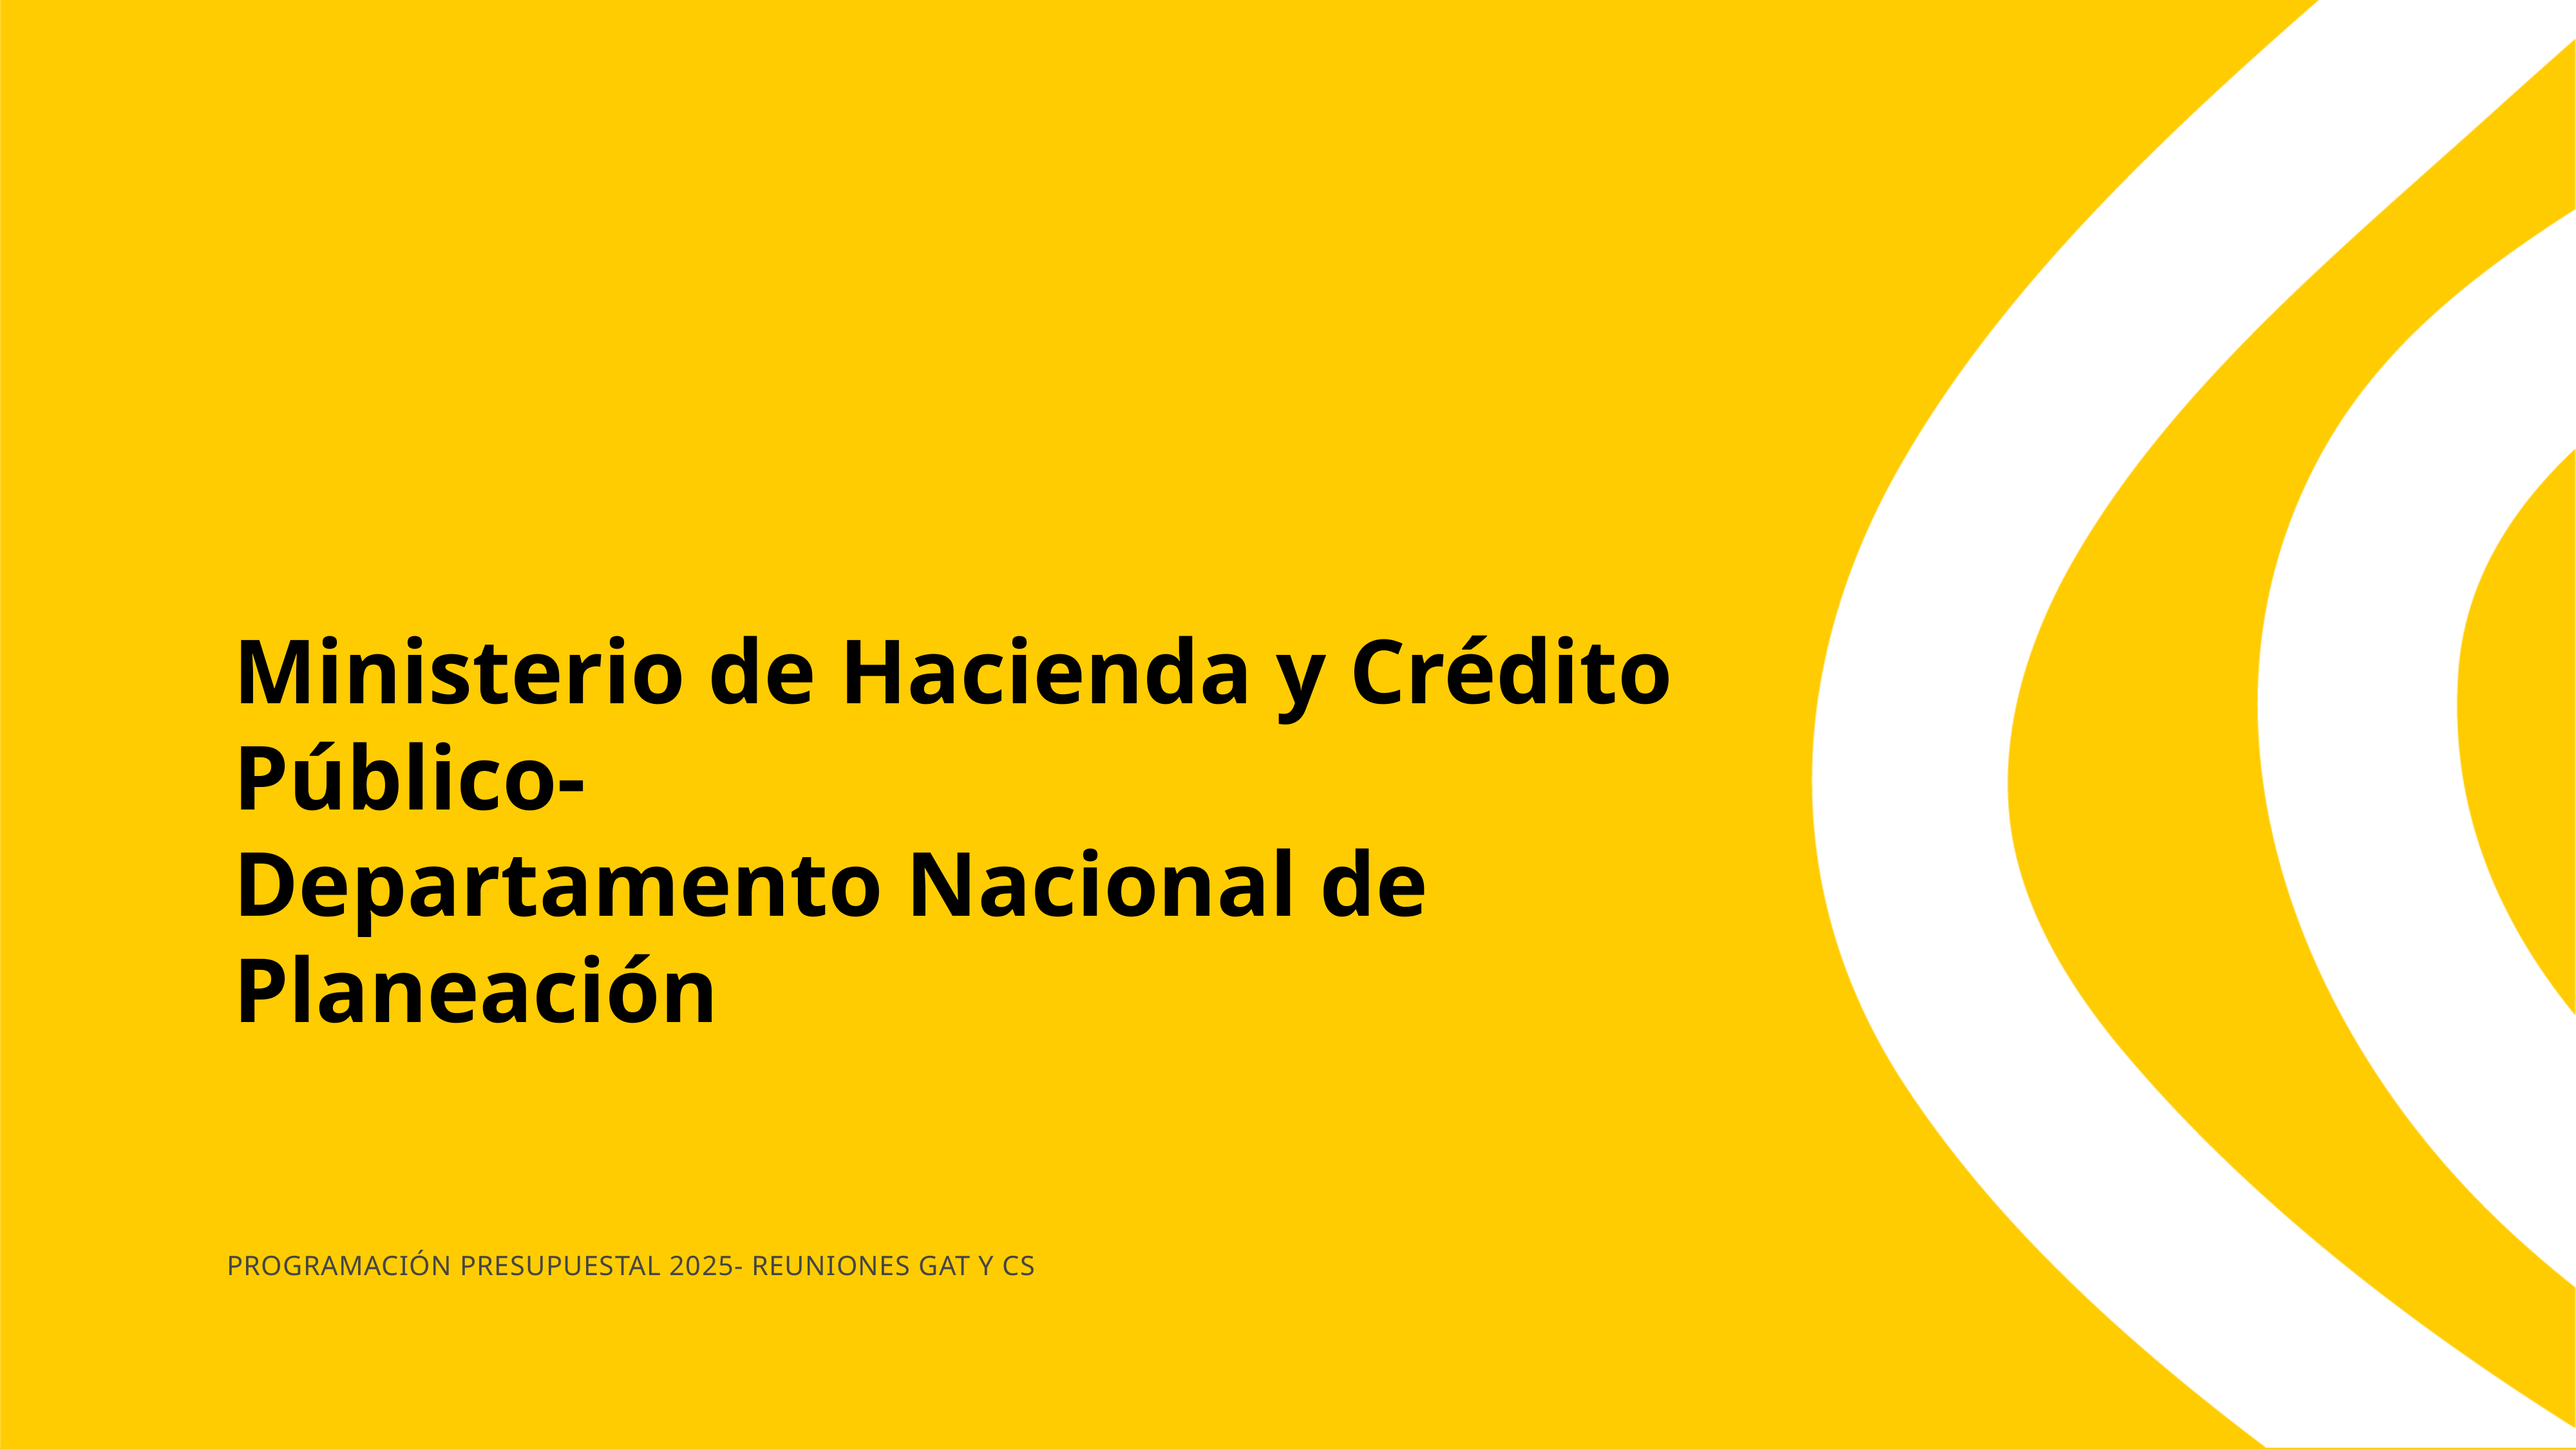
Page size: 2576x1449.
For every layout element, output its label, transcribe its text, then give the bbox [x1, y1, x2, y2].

text_box PROGRAMACIÓN PRESUPUESTAL 2025- REUNIONES GAT Y CS [217, 1227, 1801, 1286]
title Ministerio de Hacienda y Crédito Público- Departamento Nacional de Planeación [233, 690, 1718, 1195]
picture [0, 0, 2576, 1448]
